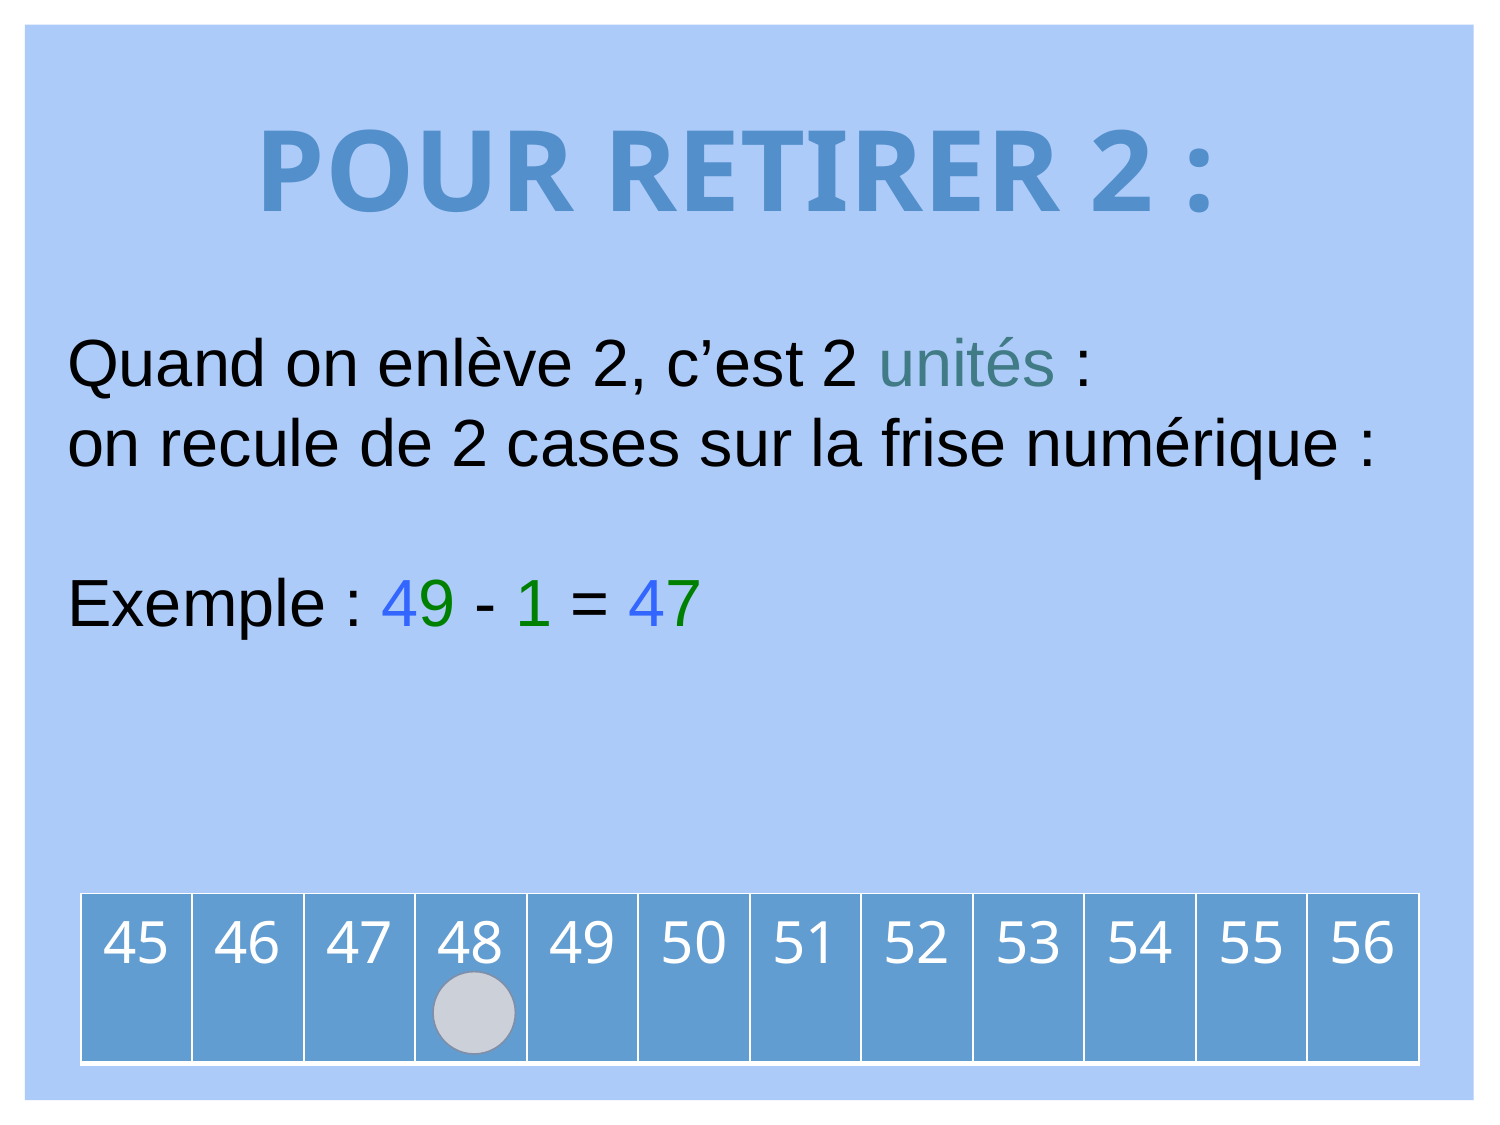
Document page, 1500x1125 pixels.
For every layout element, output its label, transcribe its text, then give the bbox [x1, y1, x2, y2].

table_header 48 [416, 894, 526, 1061]
table_header 54 [1085, 894, 1195, 1061]
table_header 56 [1308, 894, 1418, 1061]
table_header 52 [862, 894, 972, 1061]
table_header 53 [974, 894, 1083, 1061]
table_header 55 [1197, 894, 1306, 1061]
table_header 50 [639, 894, 749, 1061]
table_header 47 [305, 894, 414, 1061]
text_box [432, 970, 517, 1055]
table_header 51 [751, 894, 860, 1061]
text_box Quand on enlève 2, c’est 2 unités : on recule de 2 cases sur la frise numérique : Exemple : 49 - 1 = 47 [52, 312, 1448, 648]
table_header 46 [193, 894, 303, 1061]
table_header 49 [528, 894, 637, 1061]
table_header 45 [82, 894, 191, 1061]
text_box Pour retirer 2 : [239, 91, 1261, 242]
